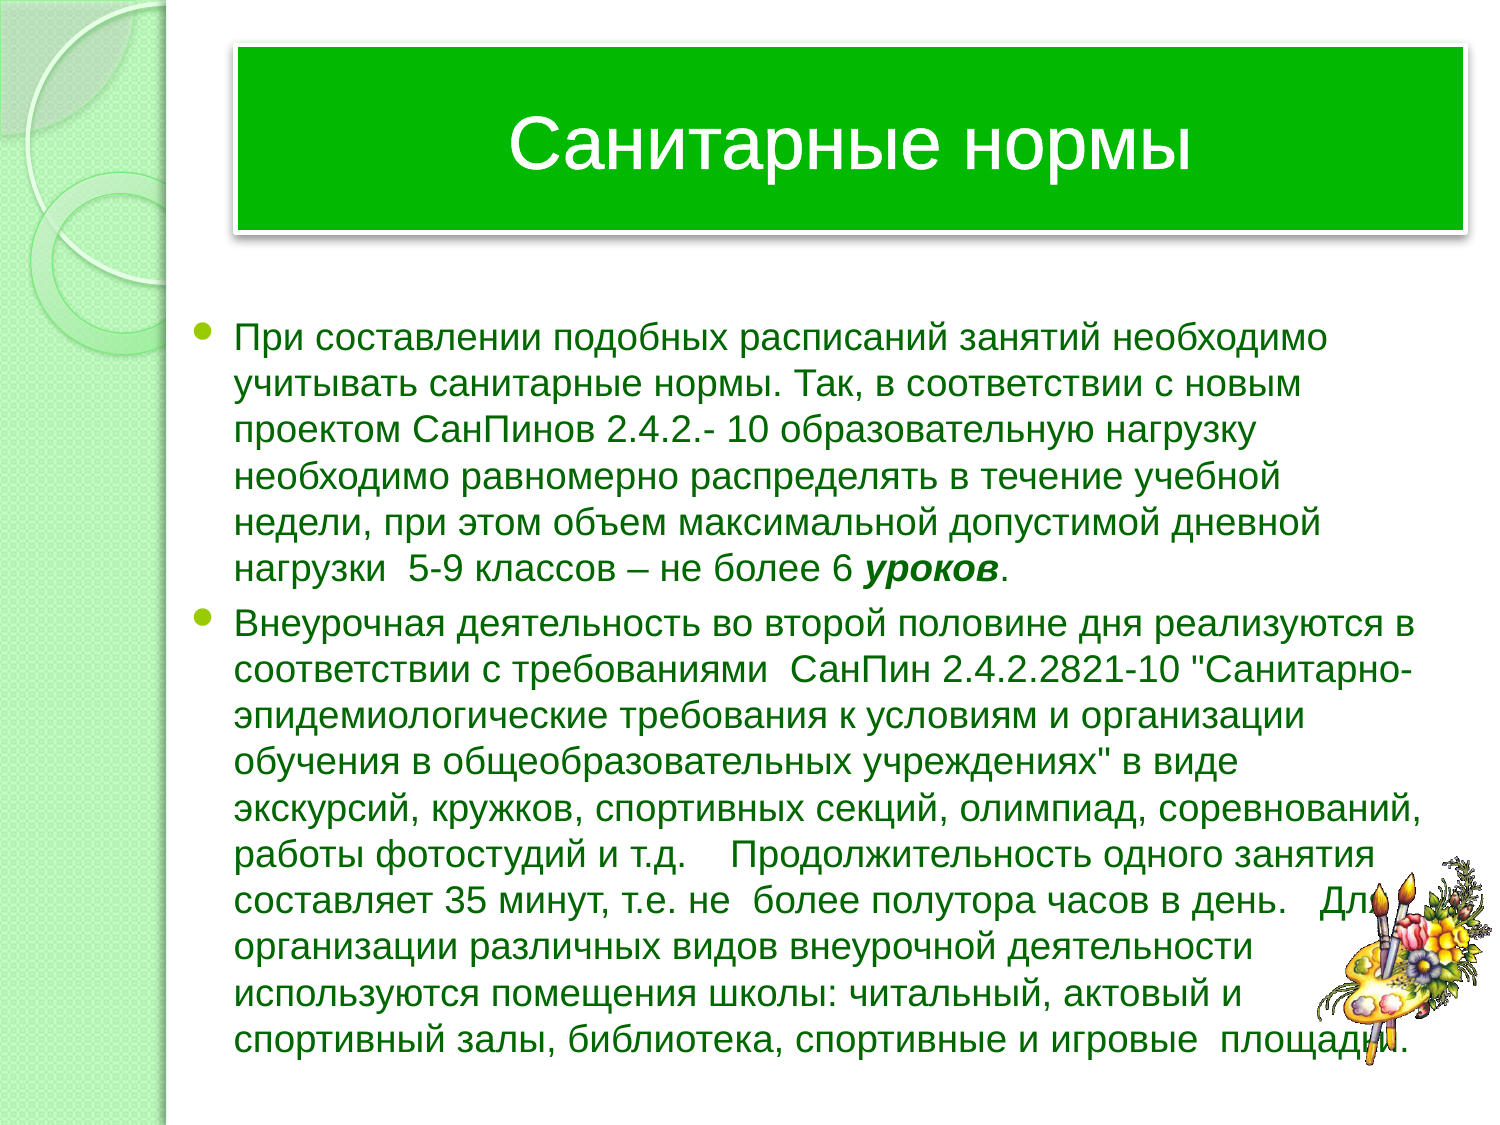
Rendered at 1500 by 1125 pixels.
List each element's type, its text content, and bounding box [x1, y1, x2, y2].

list При составлении подобных расписаний занятий необходимо учитывать санитарные нормы. Так, в соответствии с новым проектом СанПинов 2.4.2.- 10 образовательную нагрузку необходимо равномерно распределять в течение учебной недели, при этом объем максимальной допустимой дневной нагрузки 5-9 классов – не более 6 уроков. Внеурочная деятельность во второй половине дня реализуются в соответствии с требованиями СанПин 2.4.2.2821-10 "Санитарно-эпидемиологические требования к условиям и организации обучения в общеобразовательных учреждениях" в виде экскурсий, кружков, спортивных секций, олимпиад, соревнований, работы фотостудий и т.д. Продолжительность одного занятия составляет 35 минут, т.е. не более полутора часов в день. Для организации различных видов внеурочной деятельности используются помещения школы: читальный, актовый и спортивный залы, библиотека, спортивные и игровые площадки. [164, 304, 1442, 1079]
title Санитарные нормы [233, 43, 1468, 235]
picture [1298, 855, 1500, 1074]
